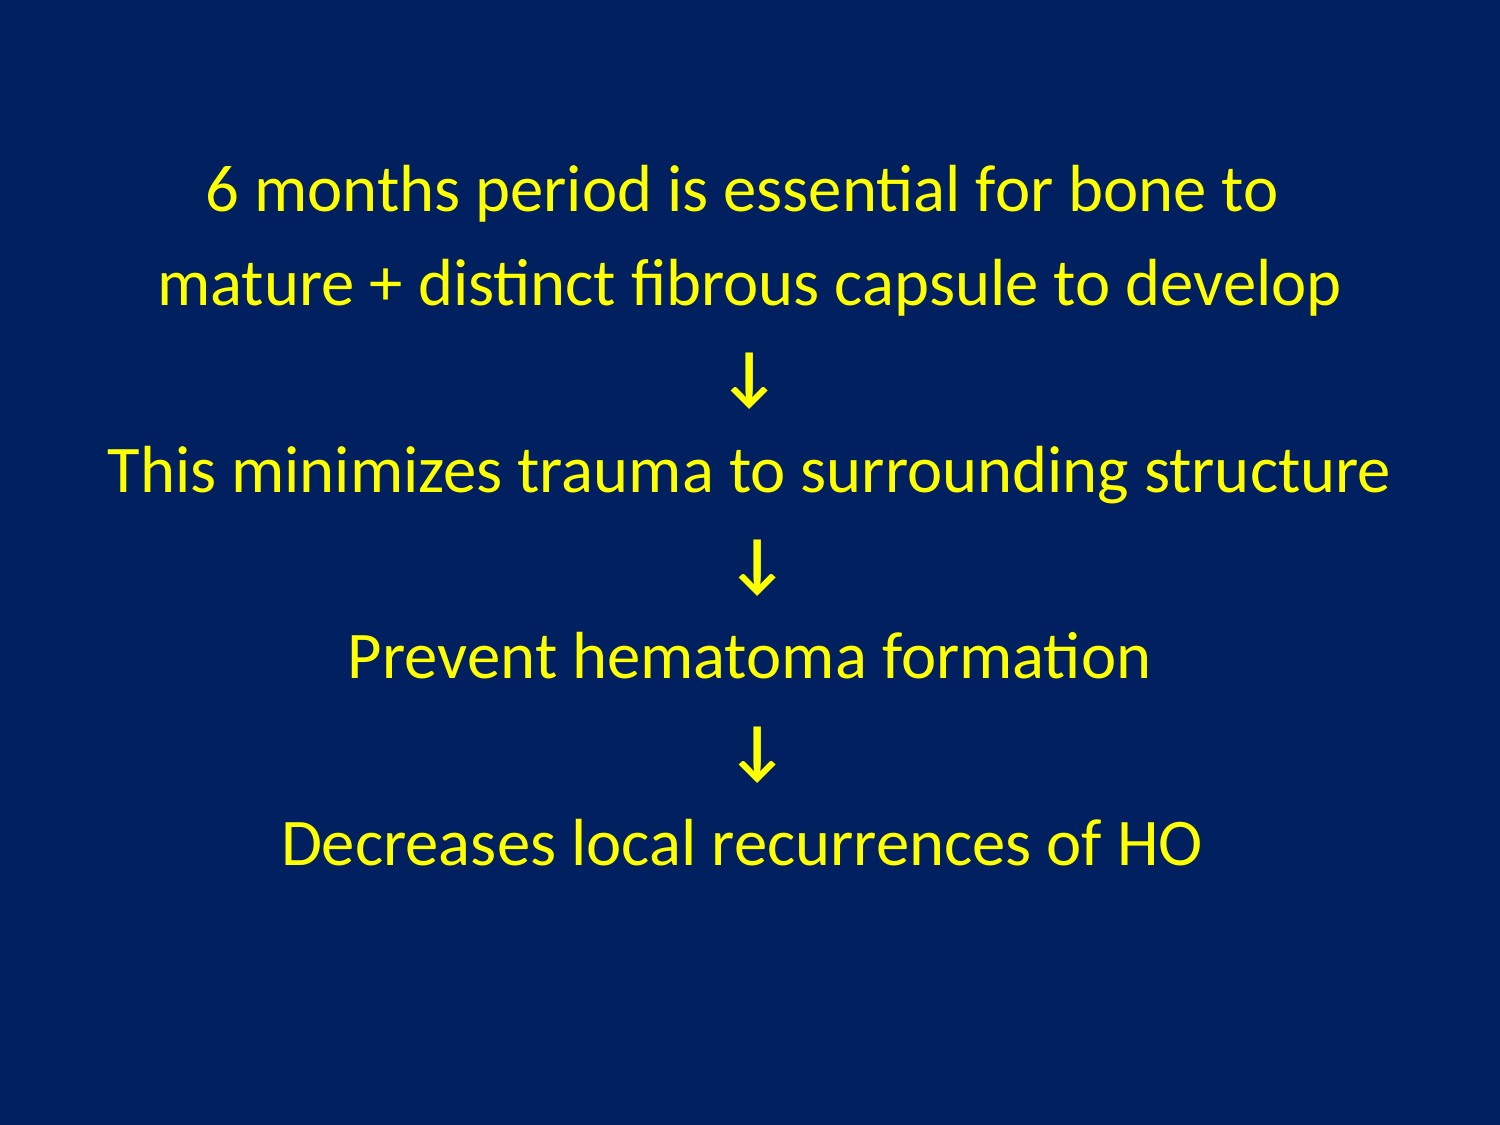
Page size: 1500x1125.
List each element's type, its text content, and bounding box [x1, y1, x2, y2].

list 6 months period is essential for bone to mature + distinct fibrous capsule to develop ↓ This minimizes trauma to surrounding structure ↓ Prevent hematoma formation ↓ Decreases local recurrences of HO [75, 137, 1425, 963]
